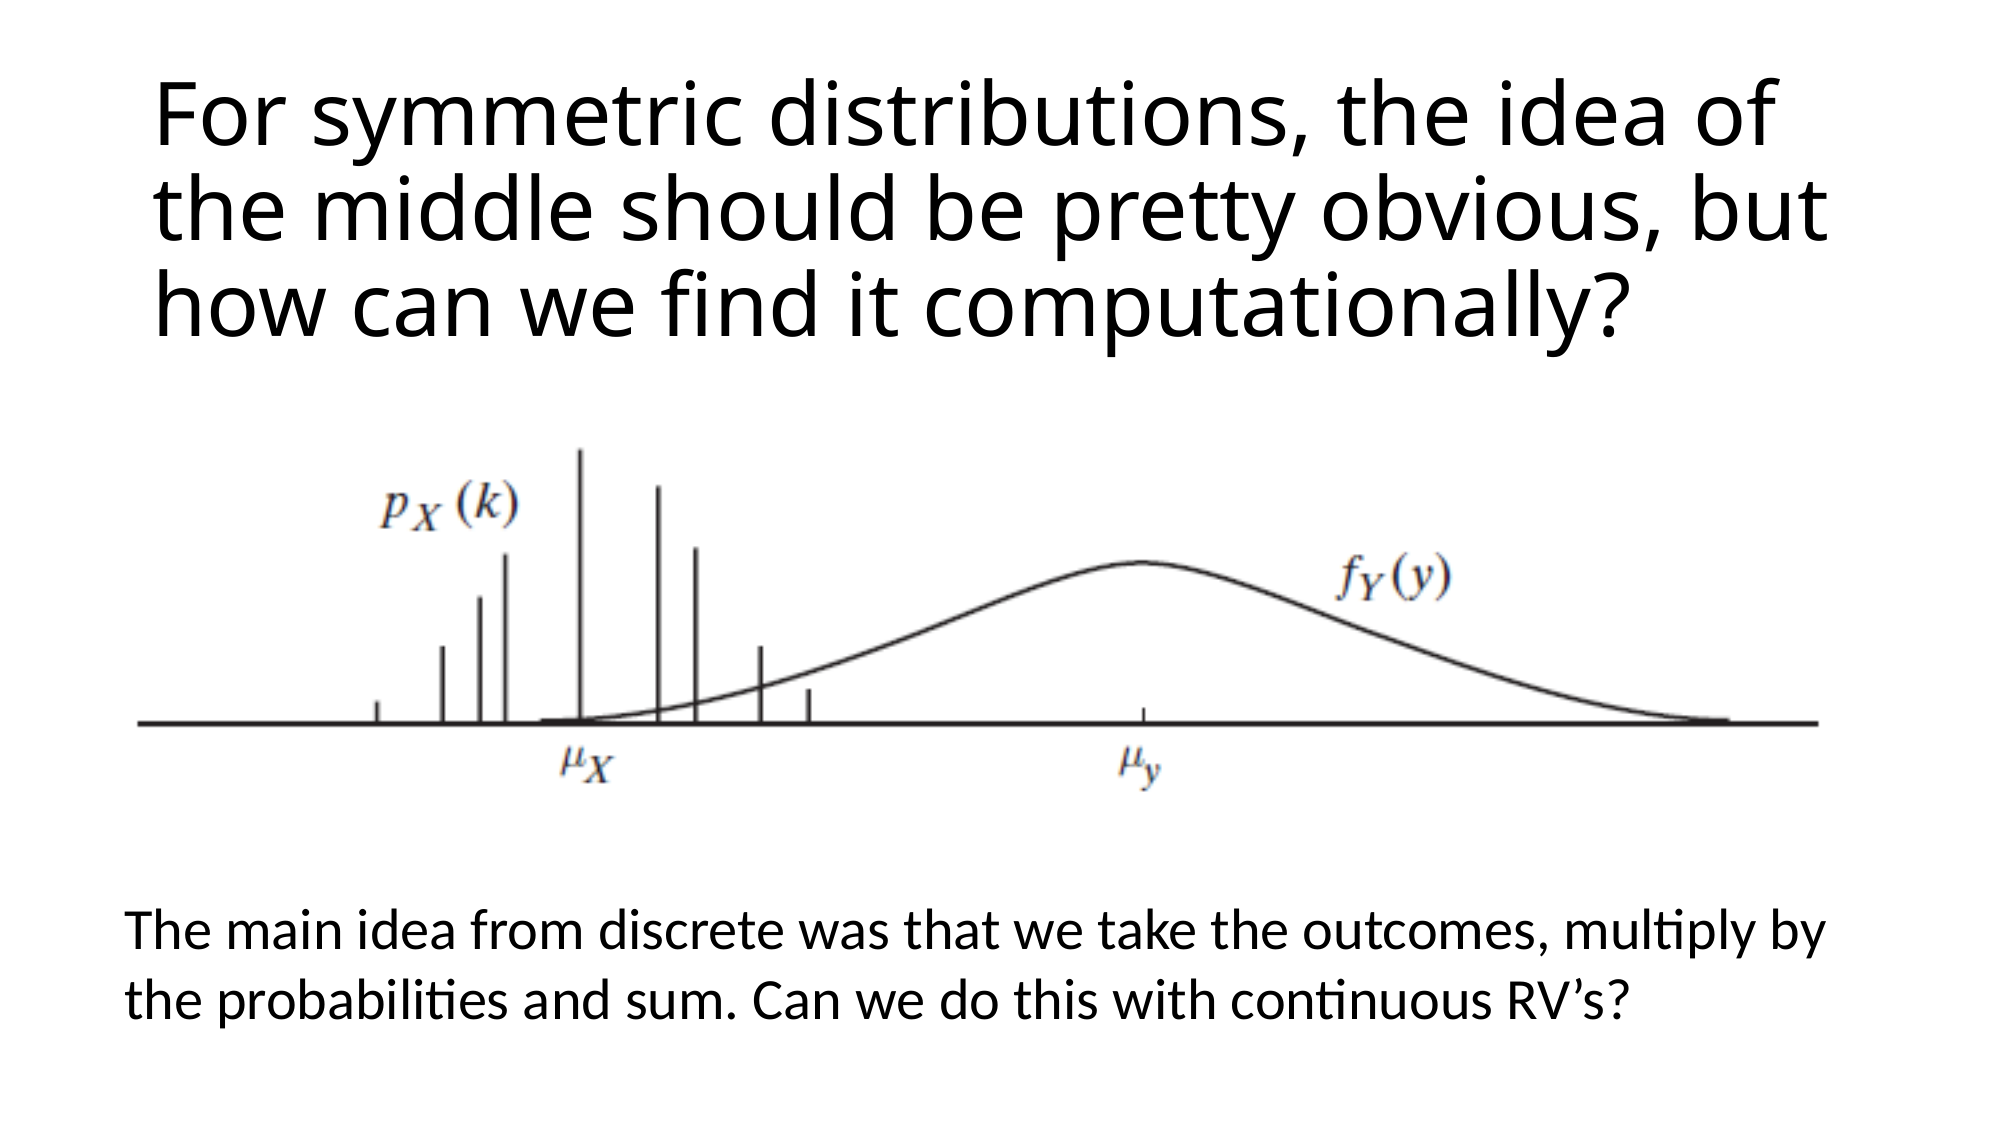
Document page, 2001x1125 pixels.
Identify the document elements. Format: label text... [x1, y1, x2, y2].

title For symmetric distributions, the idea of the middle should be pretty obvious, but how can we find it computationally? [137, 59, 1863, 365]
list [117, 411, 1843, 838]
text_box The main idea from discrete was that we take the outcomes, multiply by the probabilities and sum. Can we do this with continuous RV’s? [109, 883, 1863, 1039]
